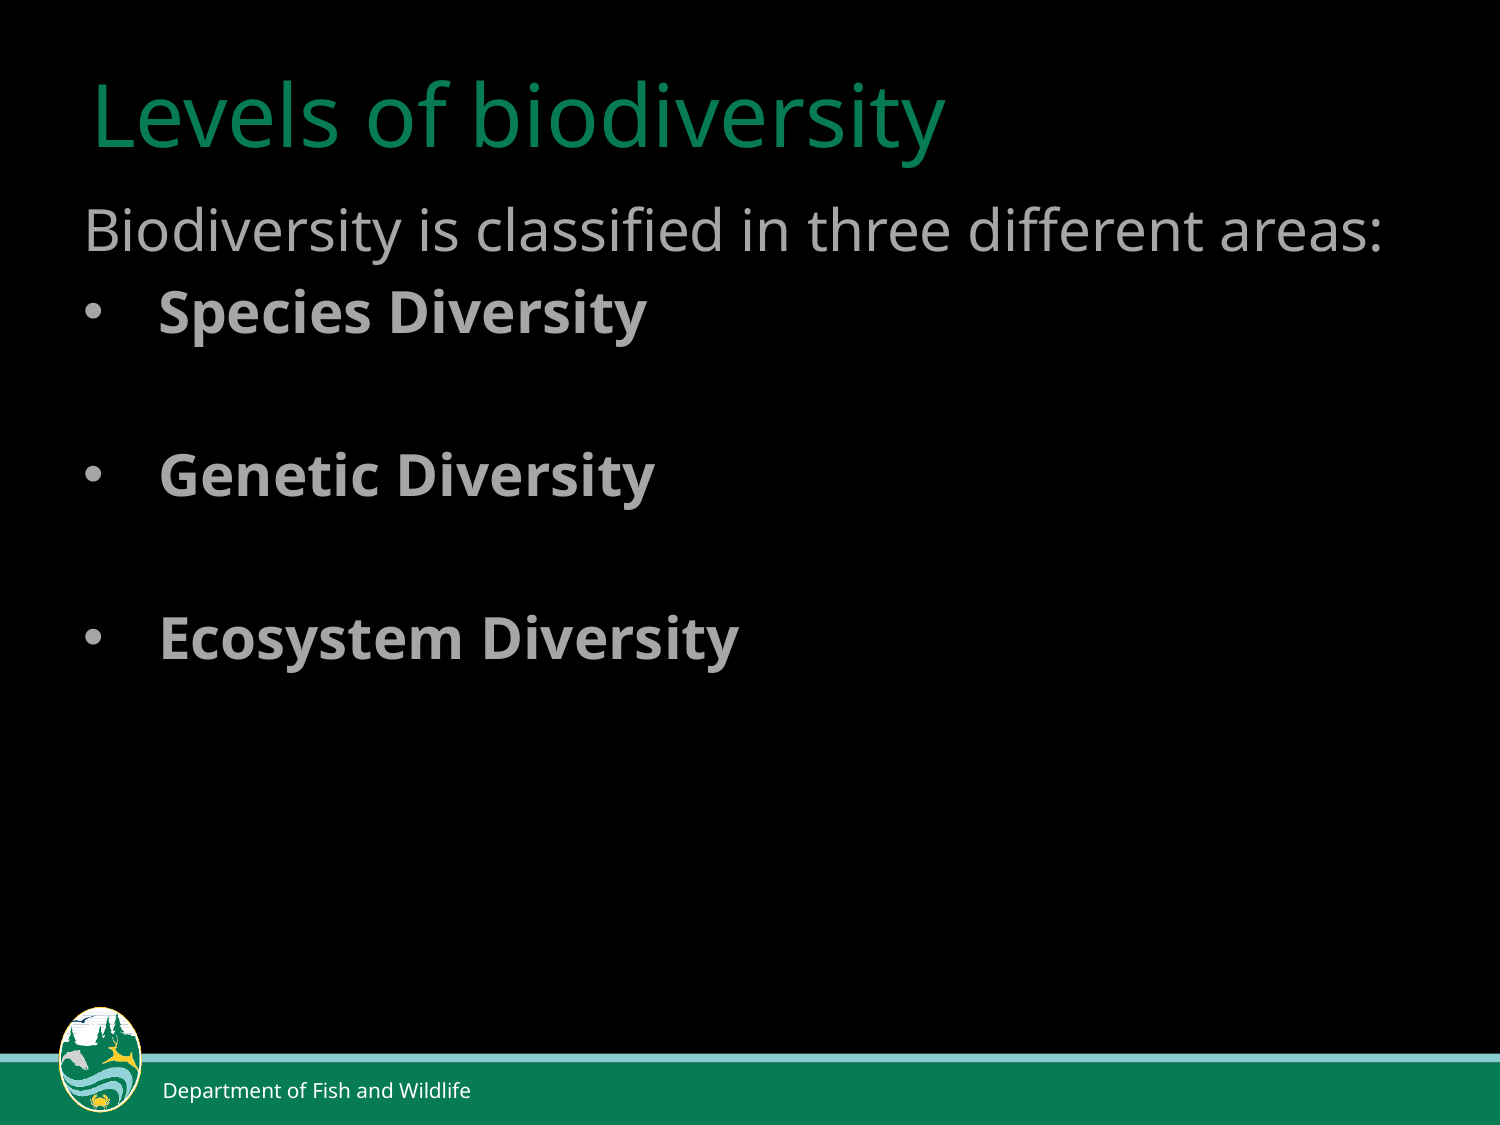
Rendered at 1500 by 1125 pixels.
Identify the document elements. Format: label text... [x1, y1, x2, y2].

list Biodiversity is classified in three different areas: Species Diversity Genetic Diversity Ecosystem Diversity [68, 186, 1418, 993]
picture [56, 1004, 144, 1114]
title Levels of biodiversity [75, 37, 1425, 188]
